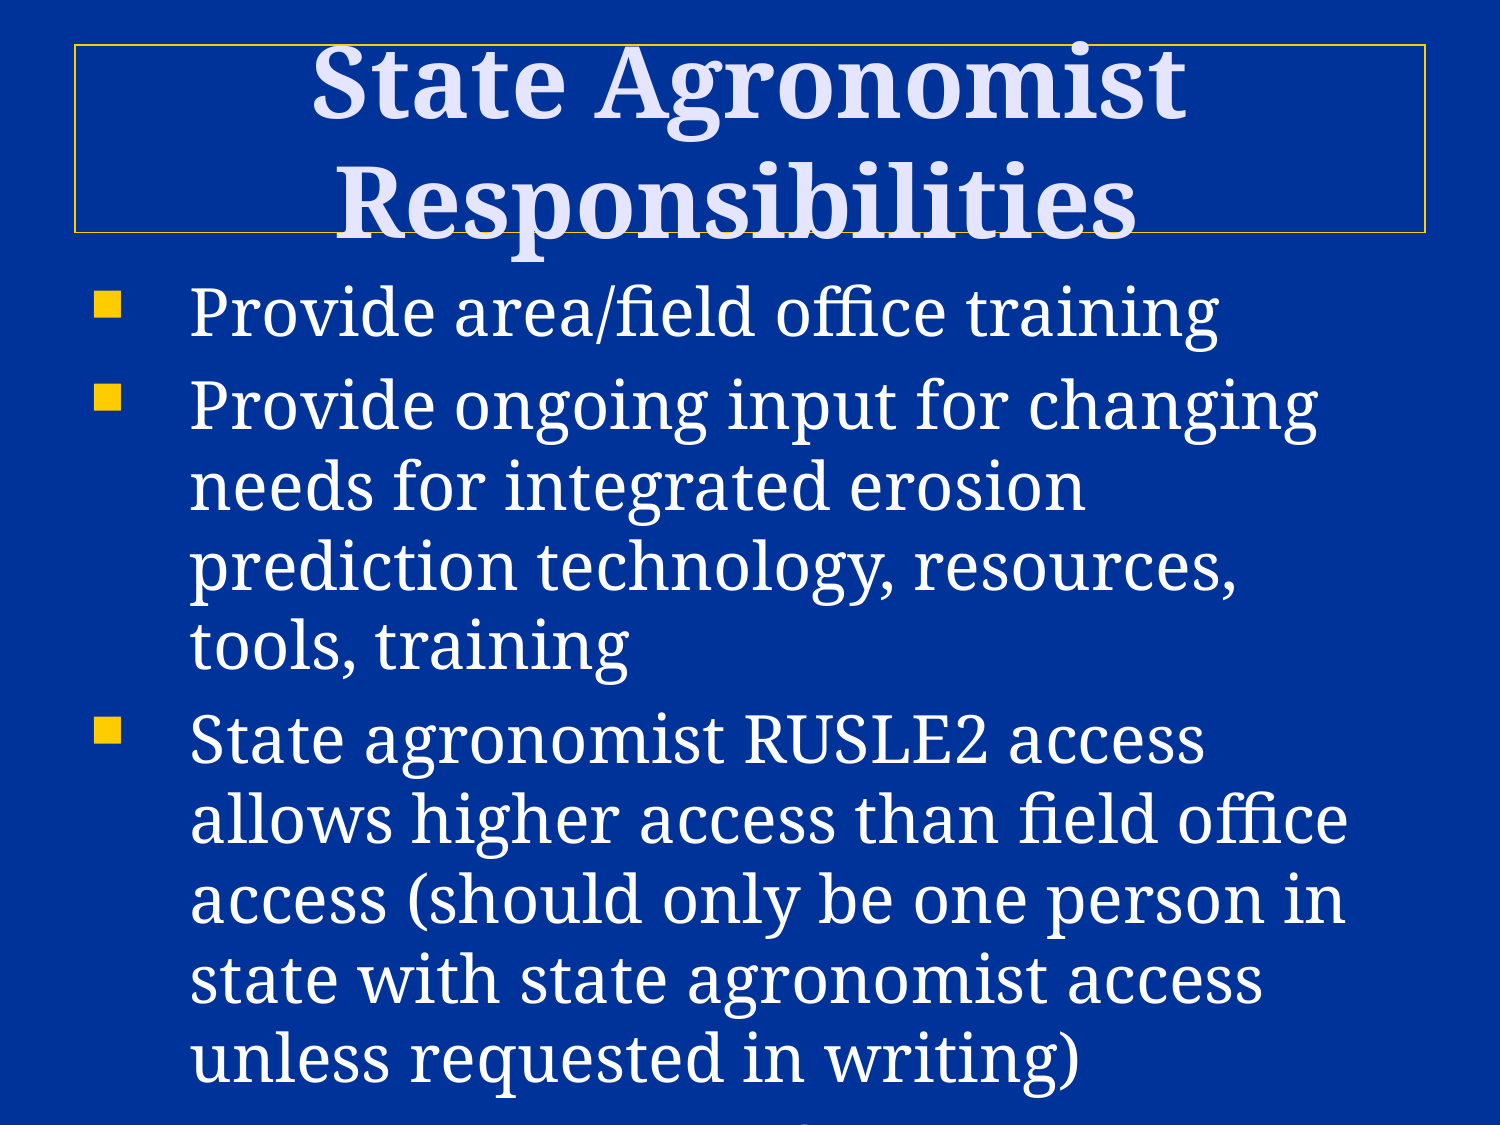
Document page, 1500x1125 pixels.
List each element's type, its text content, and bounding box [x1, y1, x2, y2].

list Provide area/field office training Provide ongoing input for changing needs for integrated erosion prediction technology, resources, tools, training State agronomist RUSLE2 access allows higher access than field office access (should only be one person in state with state agronomist access unless requested in writing) Access only works for version you were provided access for [74, 262, 1426, 1006]
title State Agronomist Responsibilities [74, 44, 1426, 233]
